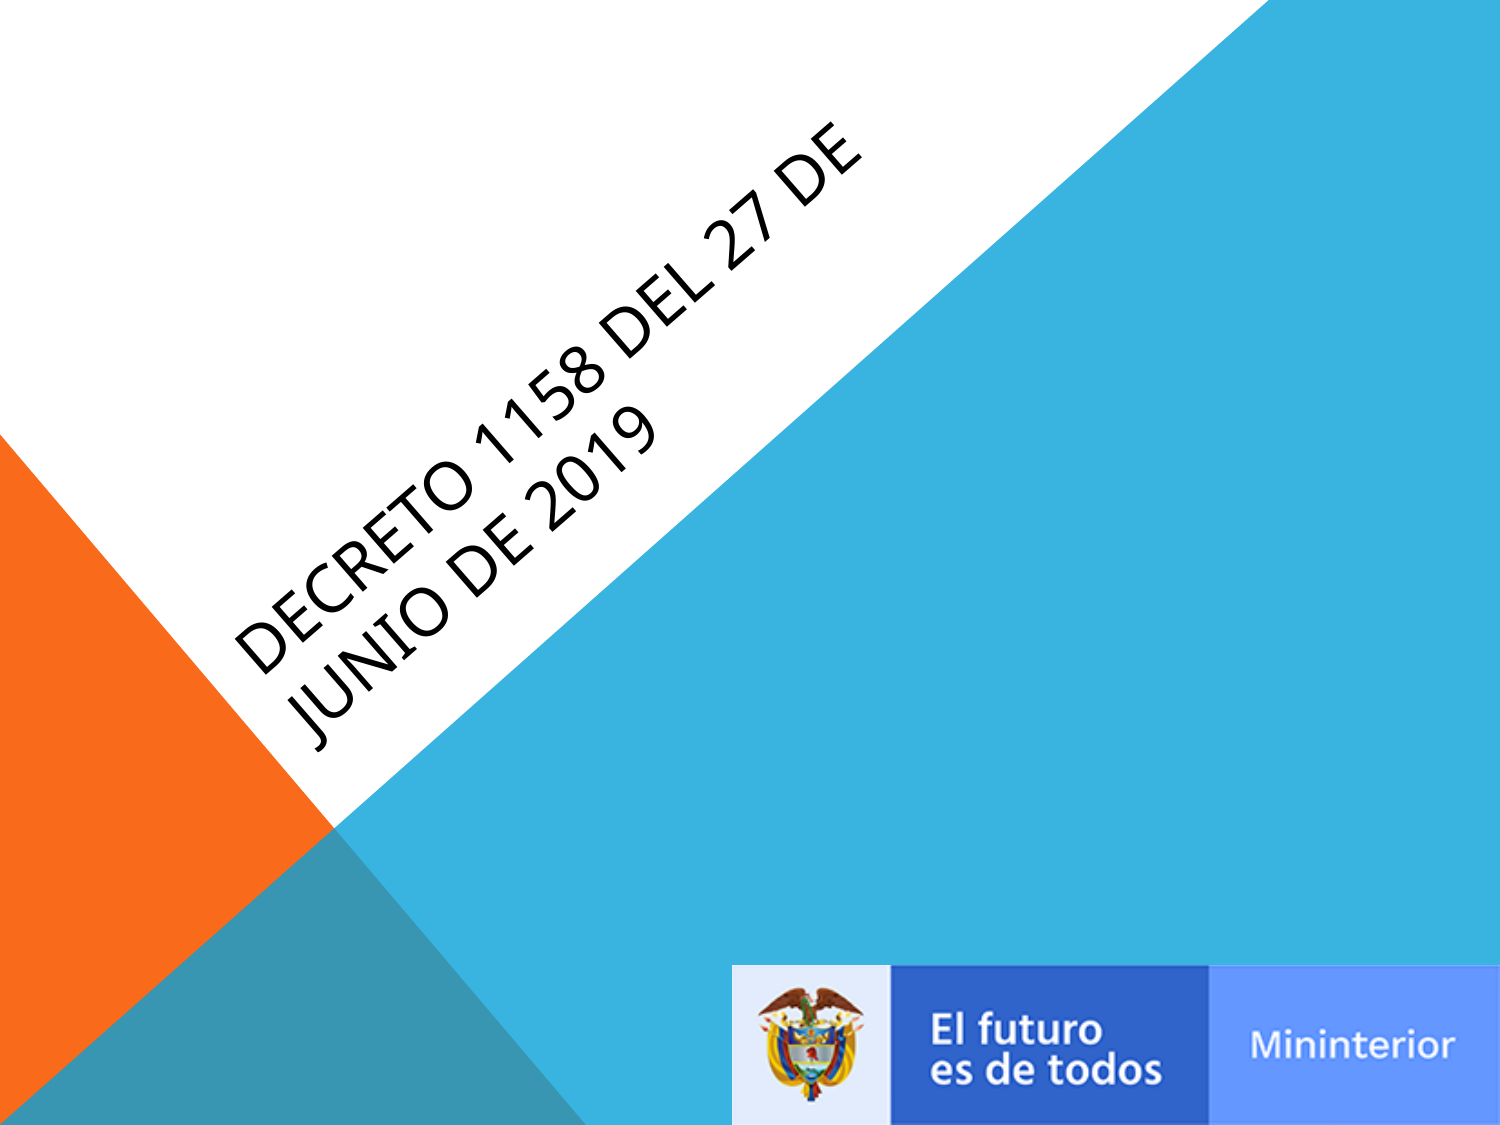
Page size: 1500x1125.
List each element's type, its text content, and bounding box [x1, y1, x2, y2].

picture [731, 965, 1500, 1125]
title DECRETO 1158 DEL 27 DE JUNIO DE 2019 [182, 4, 1012, 762]
